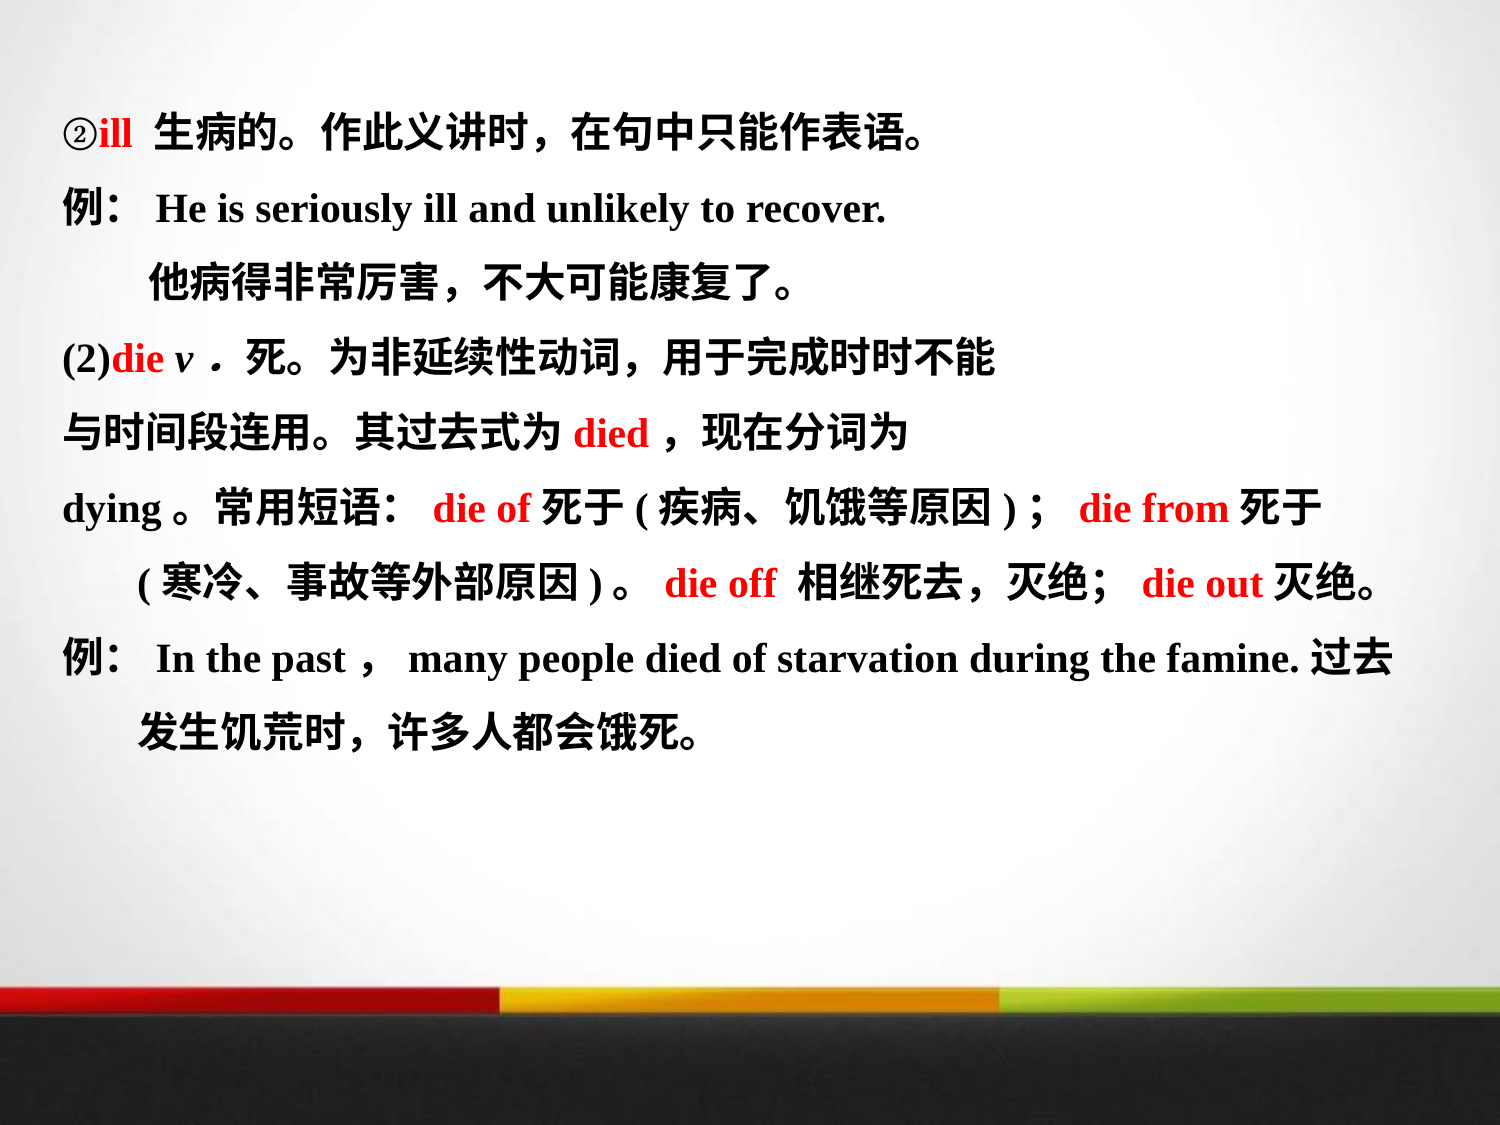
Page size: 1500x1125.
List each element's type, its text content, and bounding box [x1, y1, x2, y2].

picture [0, 0, 1500, 1125]
text_box ②ill 生病的。作此义讲时，在句中只能作表语。 例：He is seriously ill and unlikely to recover. 他病得非常厉害，不大可能康复了。 (2)die v．死。为非延续性动词，用于完成时时不能 与时间段连用。其过去式为died，现在分词为 dying。常用短语：die of死于(疾病、饥饿等原因)；die from死于(寒冷、事故等外部原因)。die off 相继死去，灭绝；die out灭绝。 例：In the past，many people died of starvation during the famine.过去发生饥荒时，许多人都会饿死。 [47, 73, 1411, 763]
